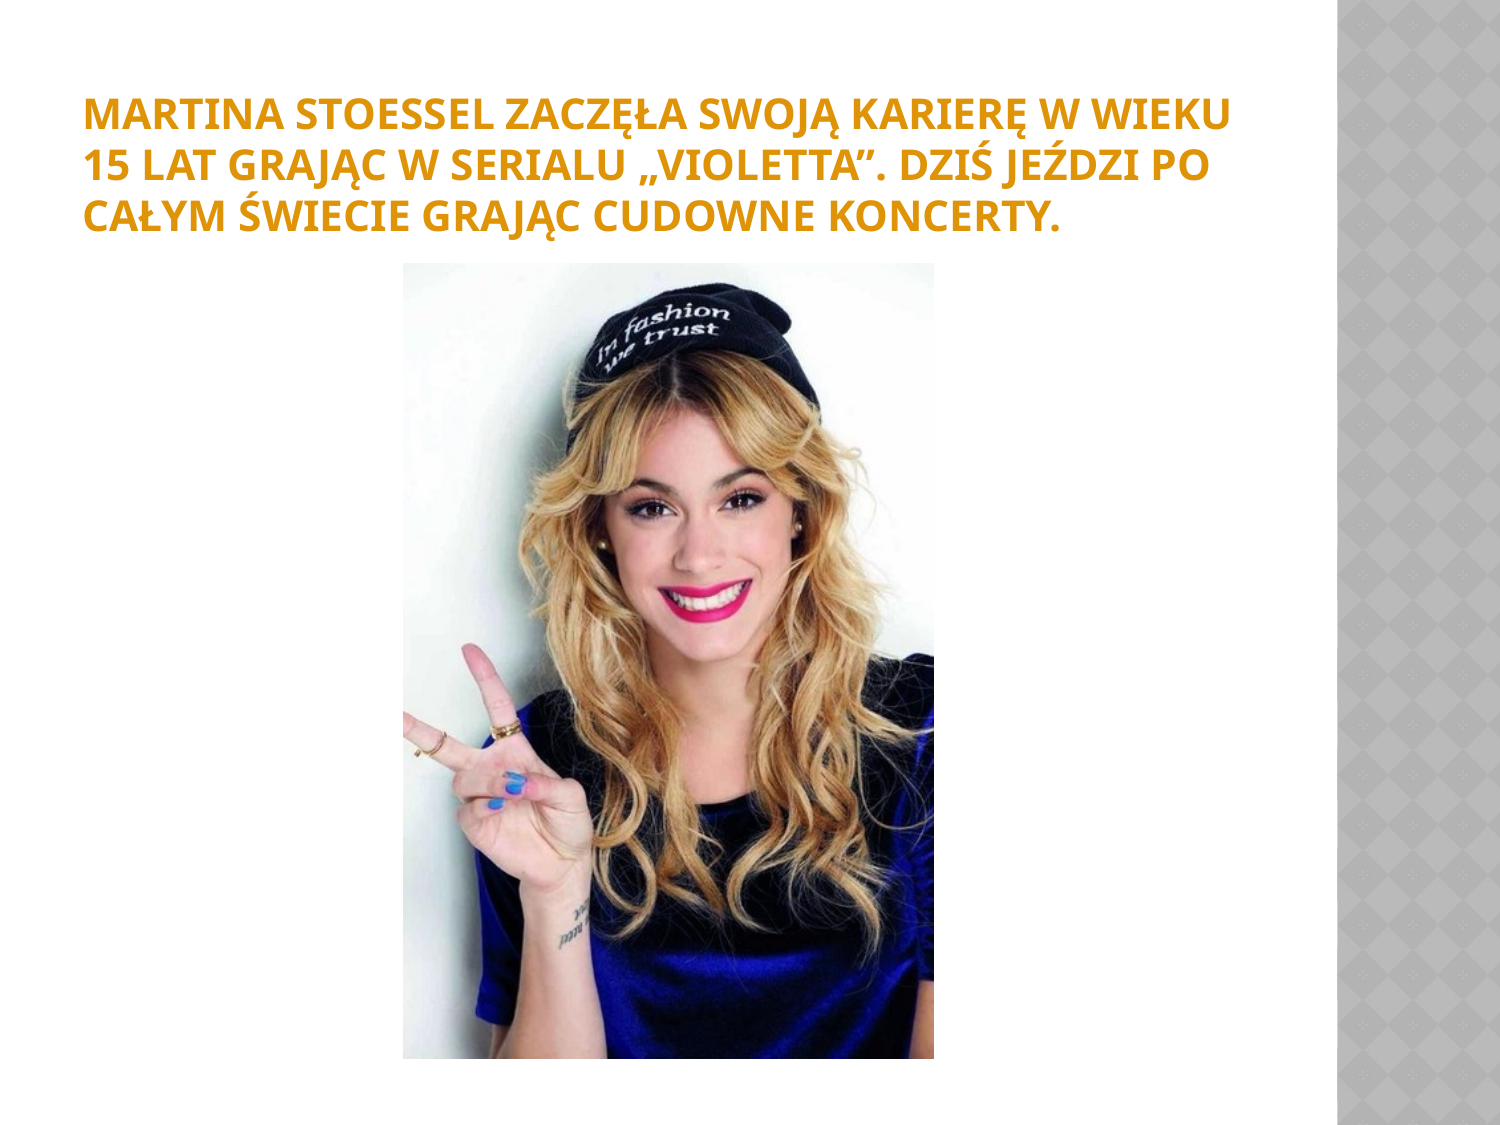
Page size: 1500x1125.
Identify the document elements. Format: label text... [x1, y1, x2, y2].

title Martina Stoessel zaczęła swoją karierę w wieku 15 lat grając w serialu „Violetta”. Dziś jeździ po całym świecie grając cudowne koncerty. [75, 52, 1263, 240]
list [403, 263, 935, 1060]
